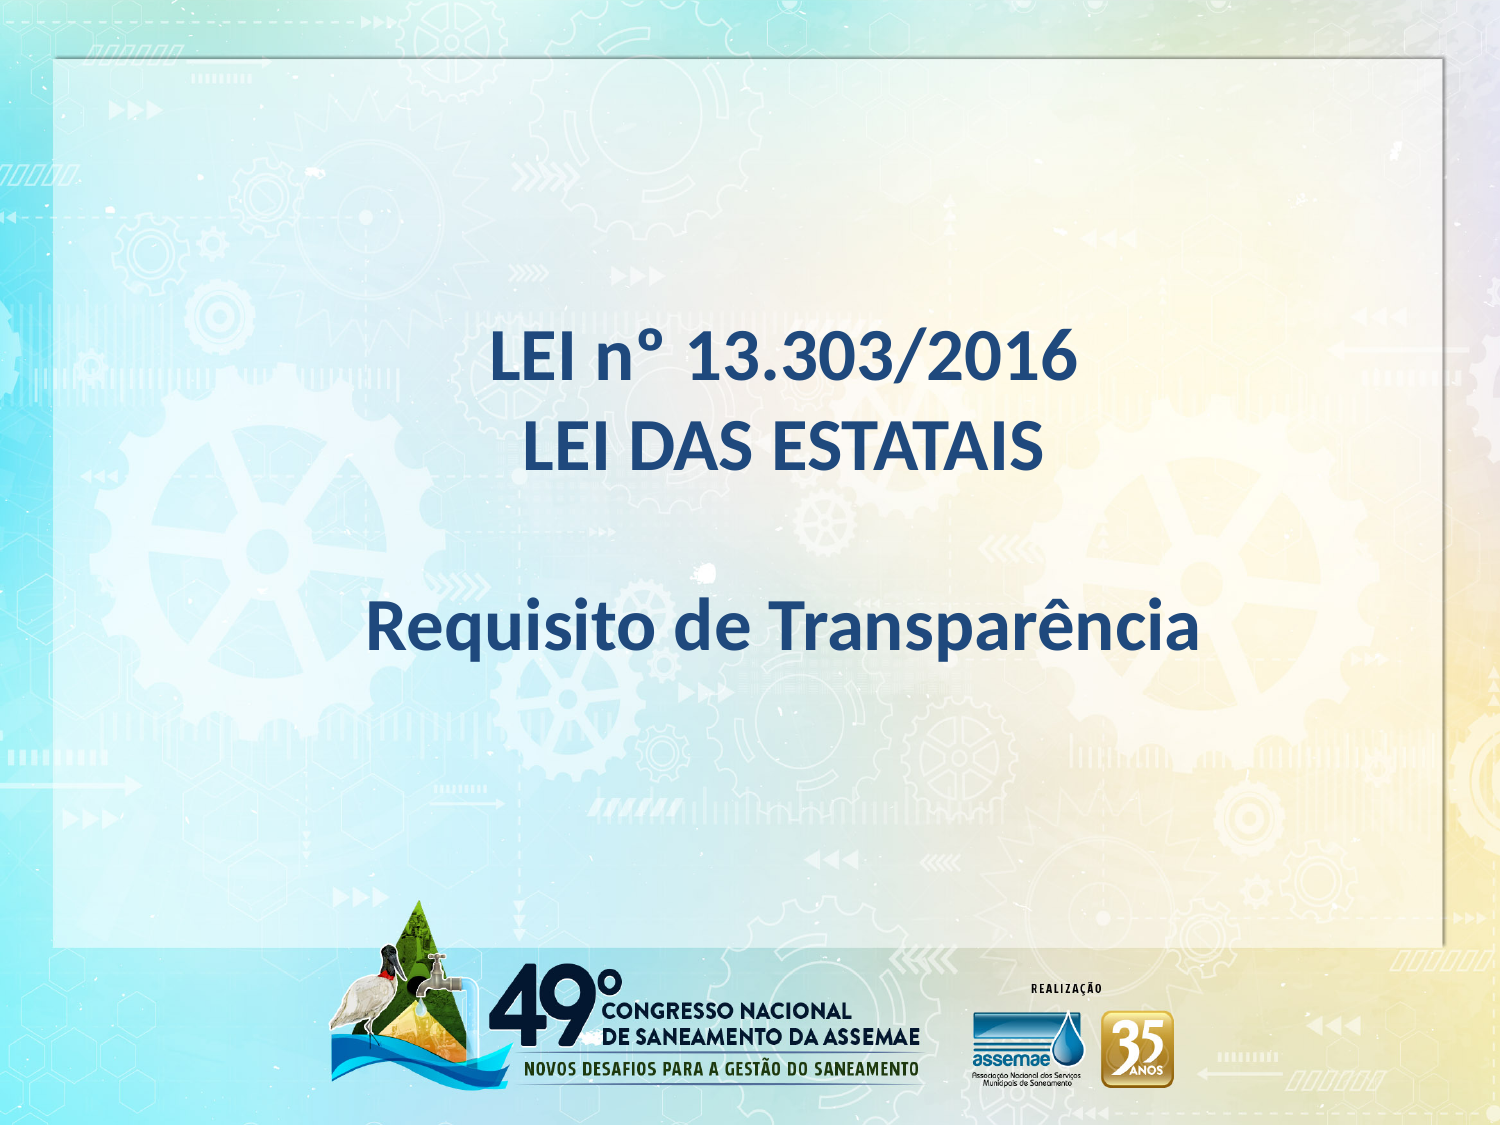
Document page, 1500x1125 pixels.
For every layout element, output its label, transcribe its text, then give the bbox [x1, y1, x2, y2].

title LEI nº 13.303/2016 LEI DAS ESTATAIS Requisito de Transparência [76, 113, 1417, 858]
picture [0, 0, 1500, 1125]
